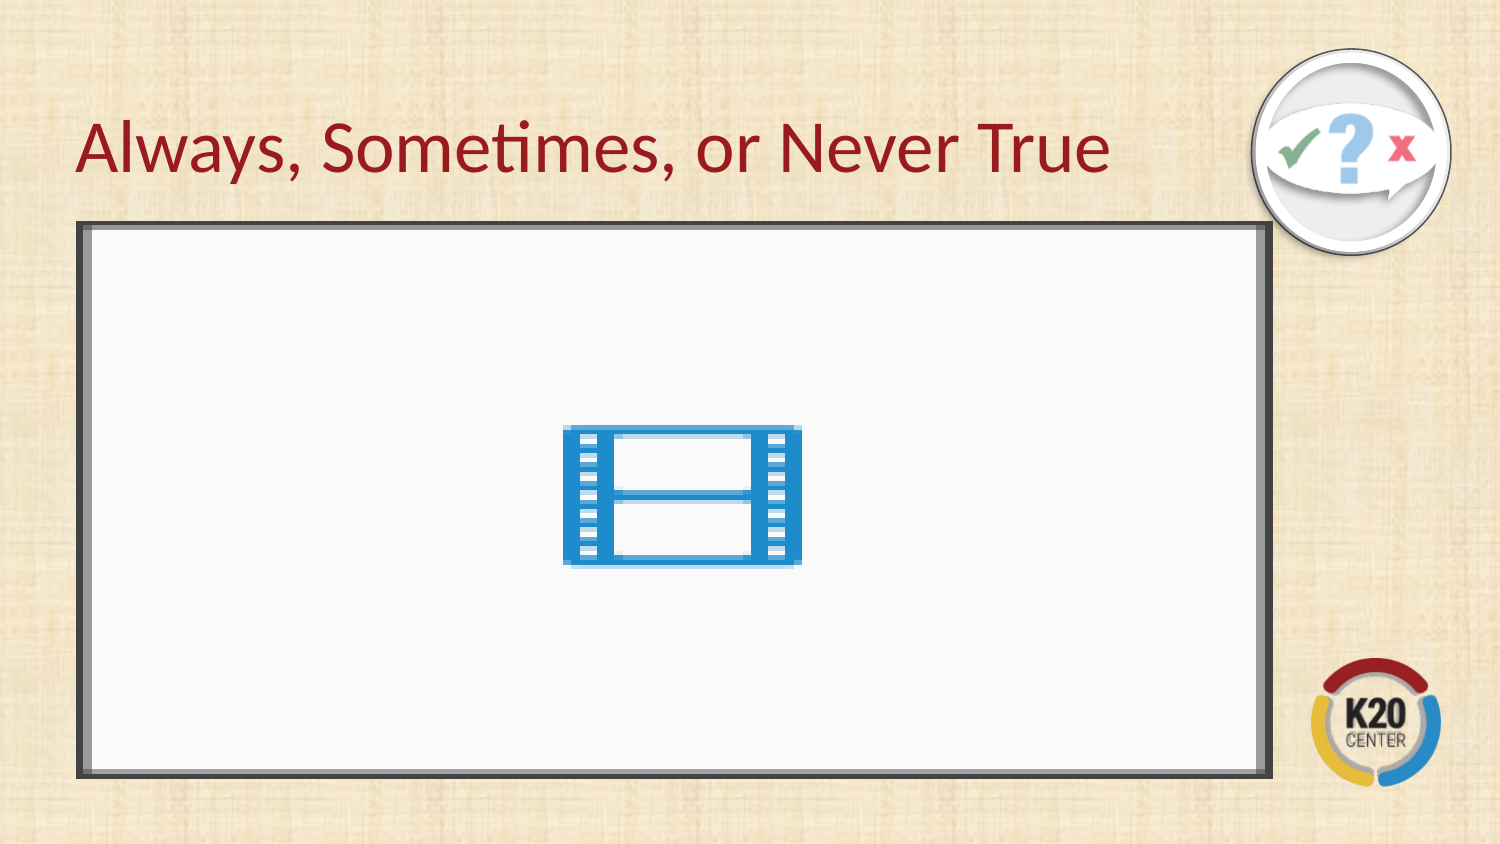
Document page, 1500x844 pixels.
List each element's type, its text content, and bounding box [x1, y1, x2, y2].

title Always, Sometimes, or Never True [75, 50, 1248, 191]
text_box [1251, 48, 1452, 256]
picture [1300, 646, 1451, 797]
